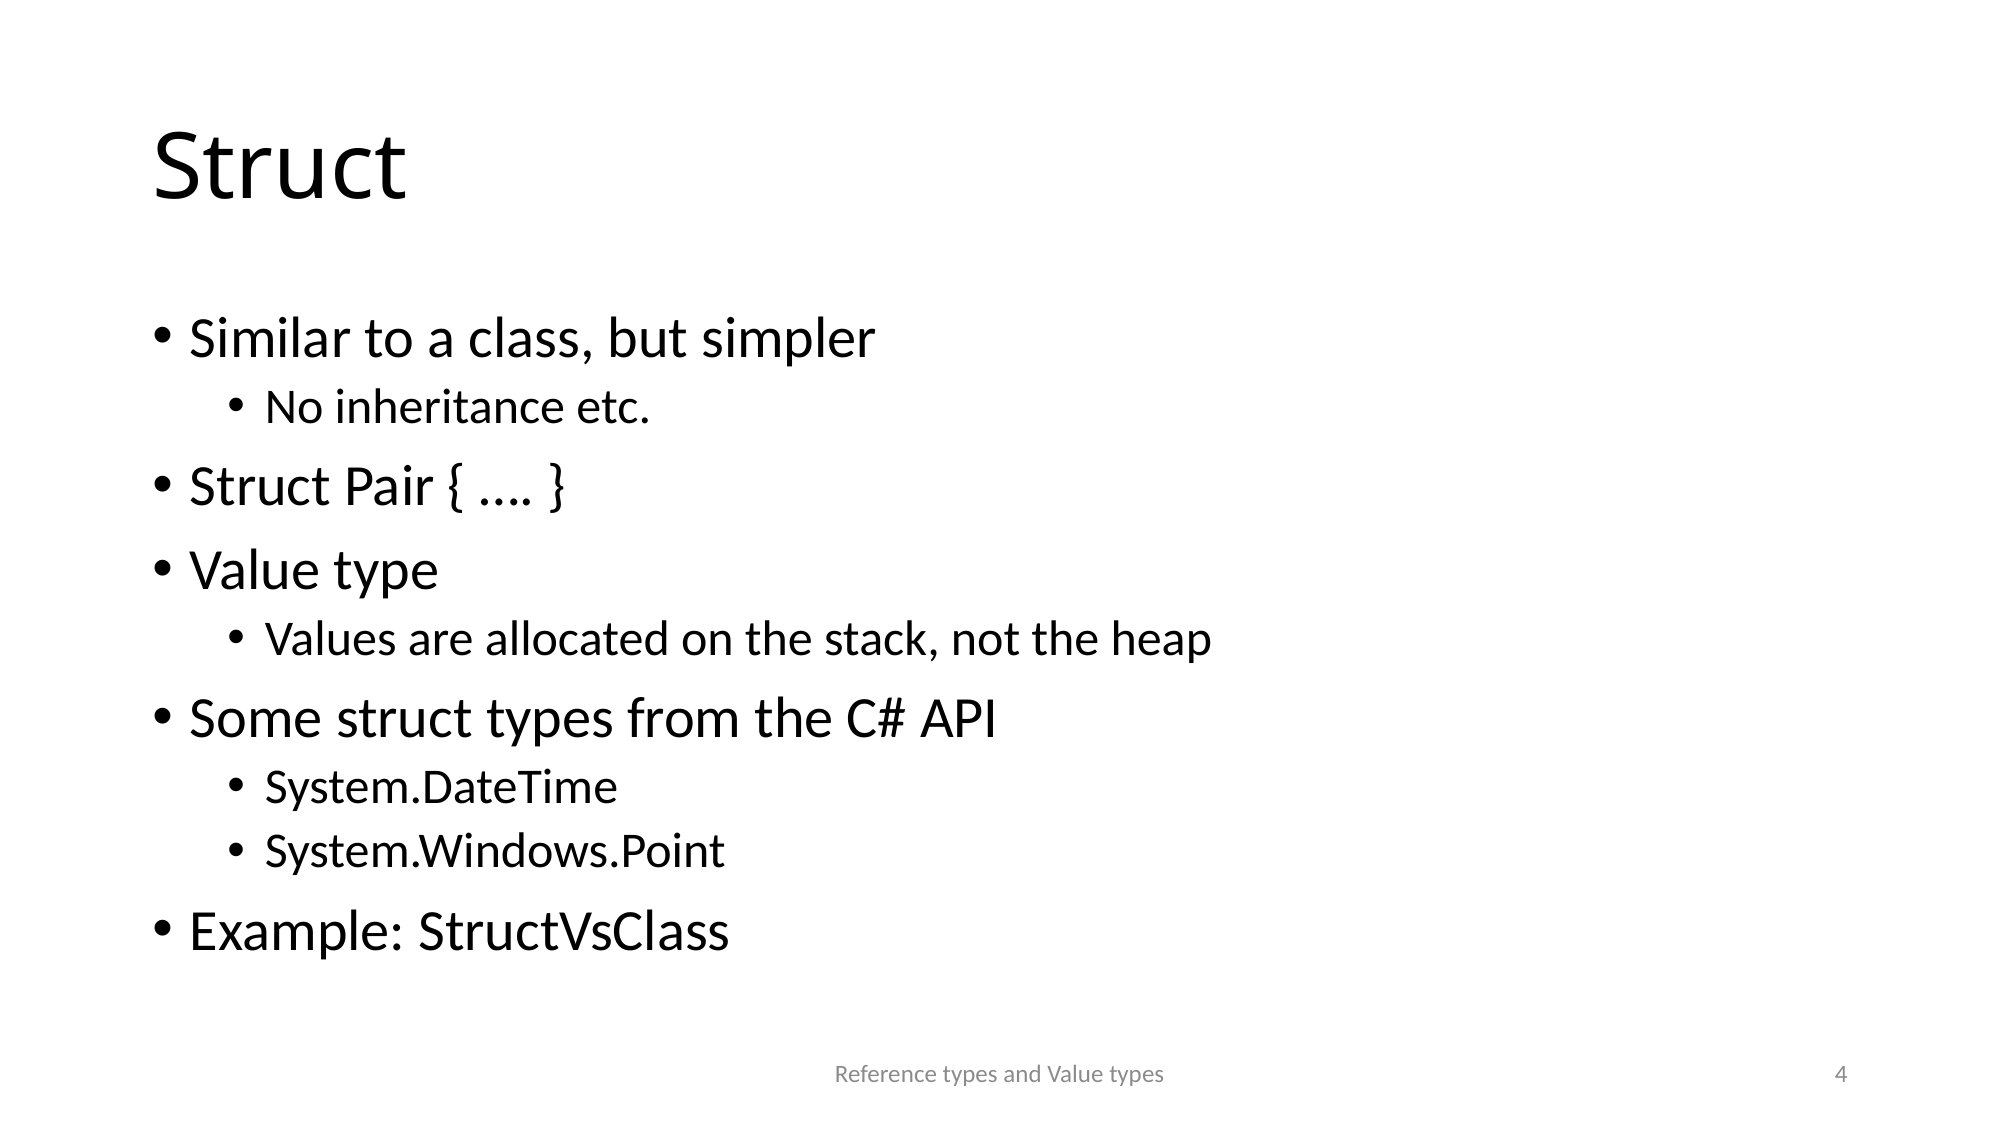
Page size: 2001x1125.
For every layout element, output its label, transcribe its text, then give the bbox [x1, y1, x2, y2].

slide_number 4 [1412, 1042, 1863, 1103]
list Similar to a class, but simpler No inheritance etc. Struct Pair { …. } Value type Values are allocated on the stack, not the heap Some struct types from the C# API System.DateTime System.Windows.Point Example: StructVsClass [137, 299, 1863, 1014]
footer Reference types and Value types [662, 1042, 1338, 1103]
title Struct [137, 59, 1863, 278]
